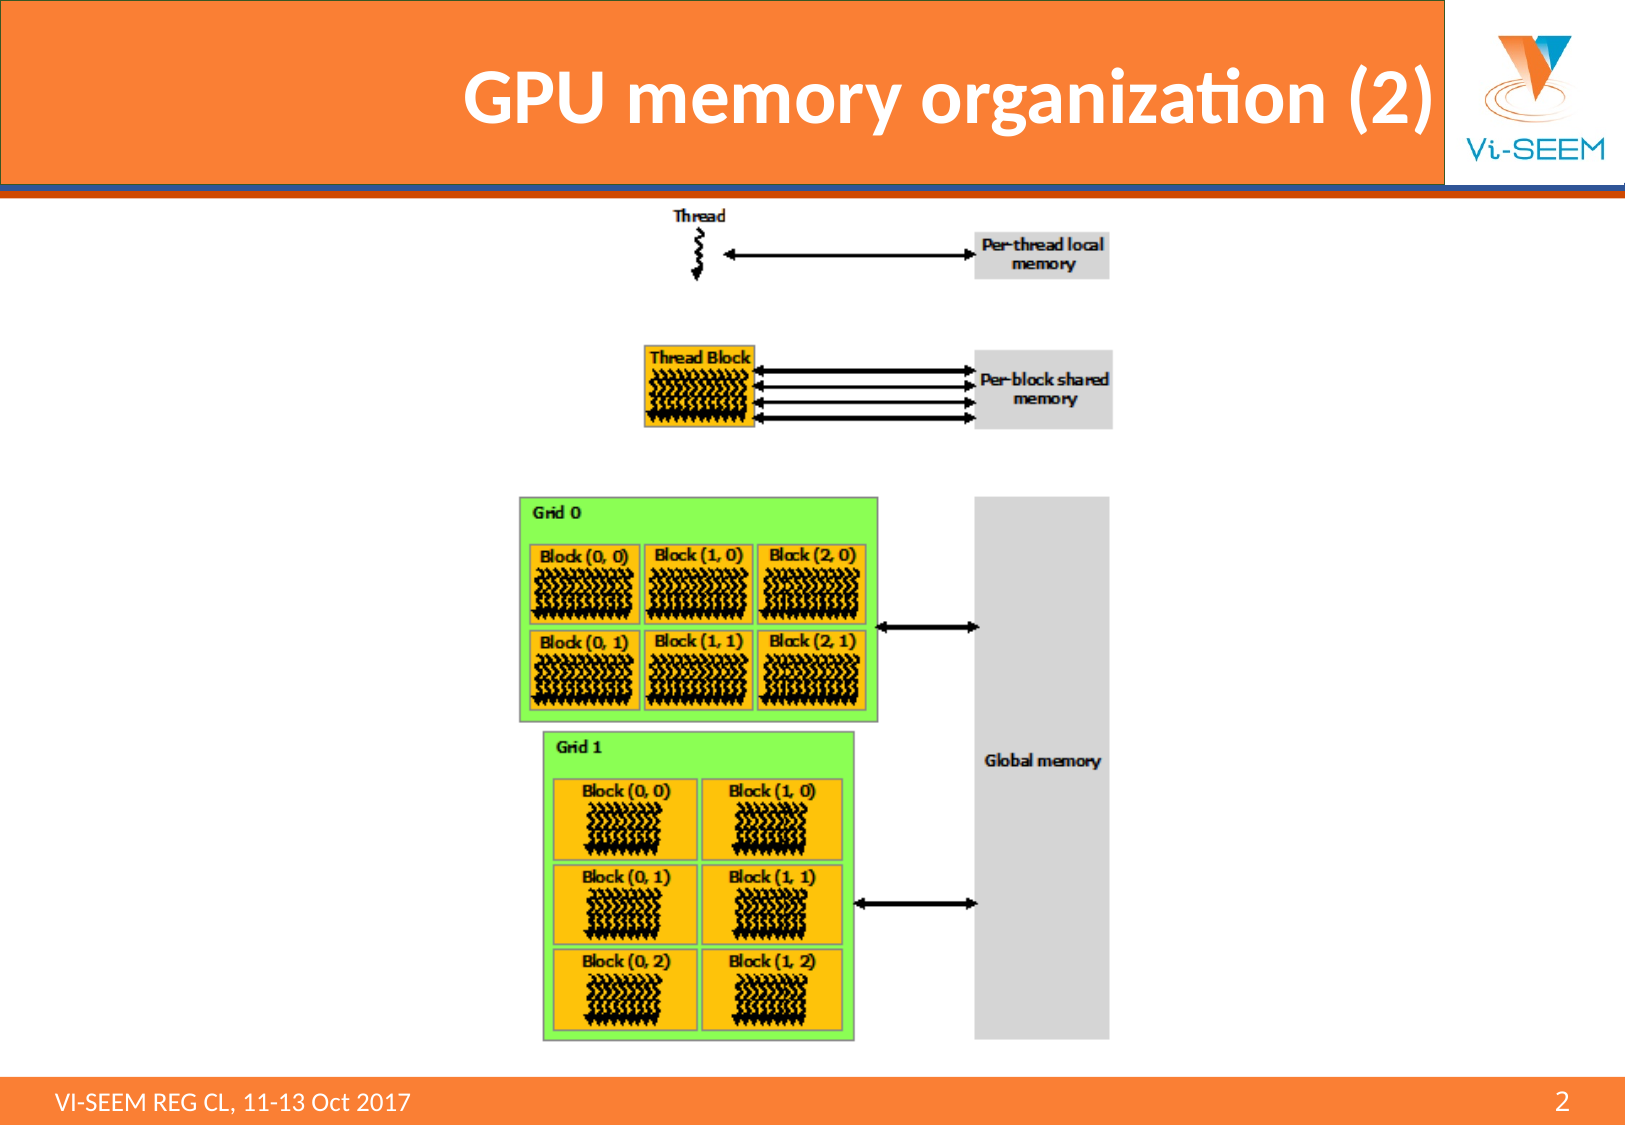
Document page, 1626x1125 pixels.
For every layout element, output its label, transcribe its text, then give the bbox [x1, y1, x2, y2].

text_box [0, 1076, 1625, 1125]
picture [1445, 0, 1624, 185]
title GPU memory organization (2) [0, 0, 1445, 185]
picture [398, 201, 1126, 1051]
